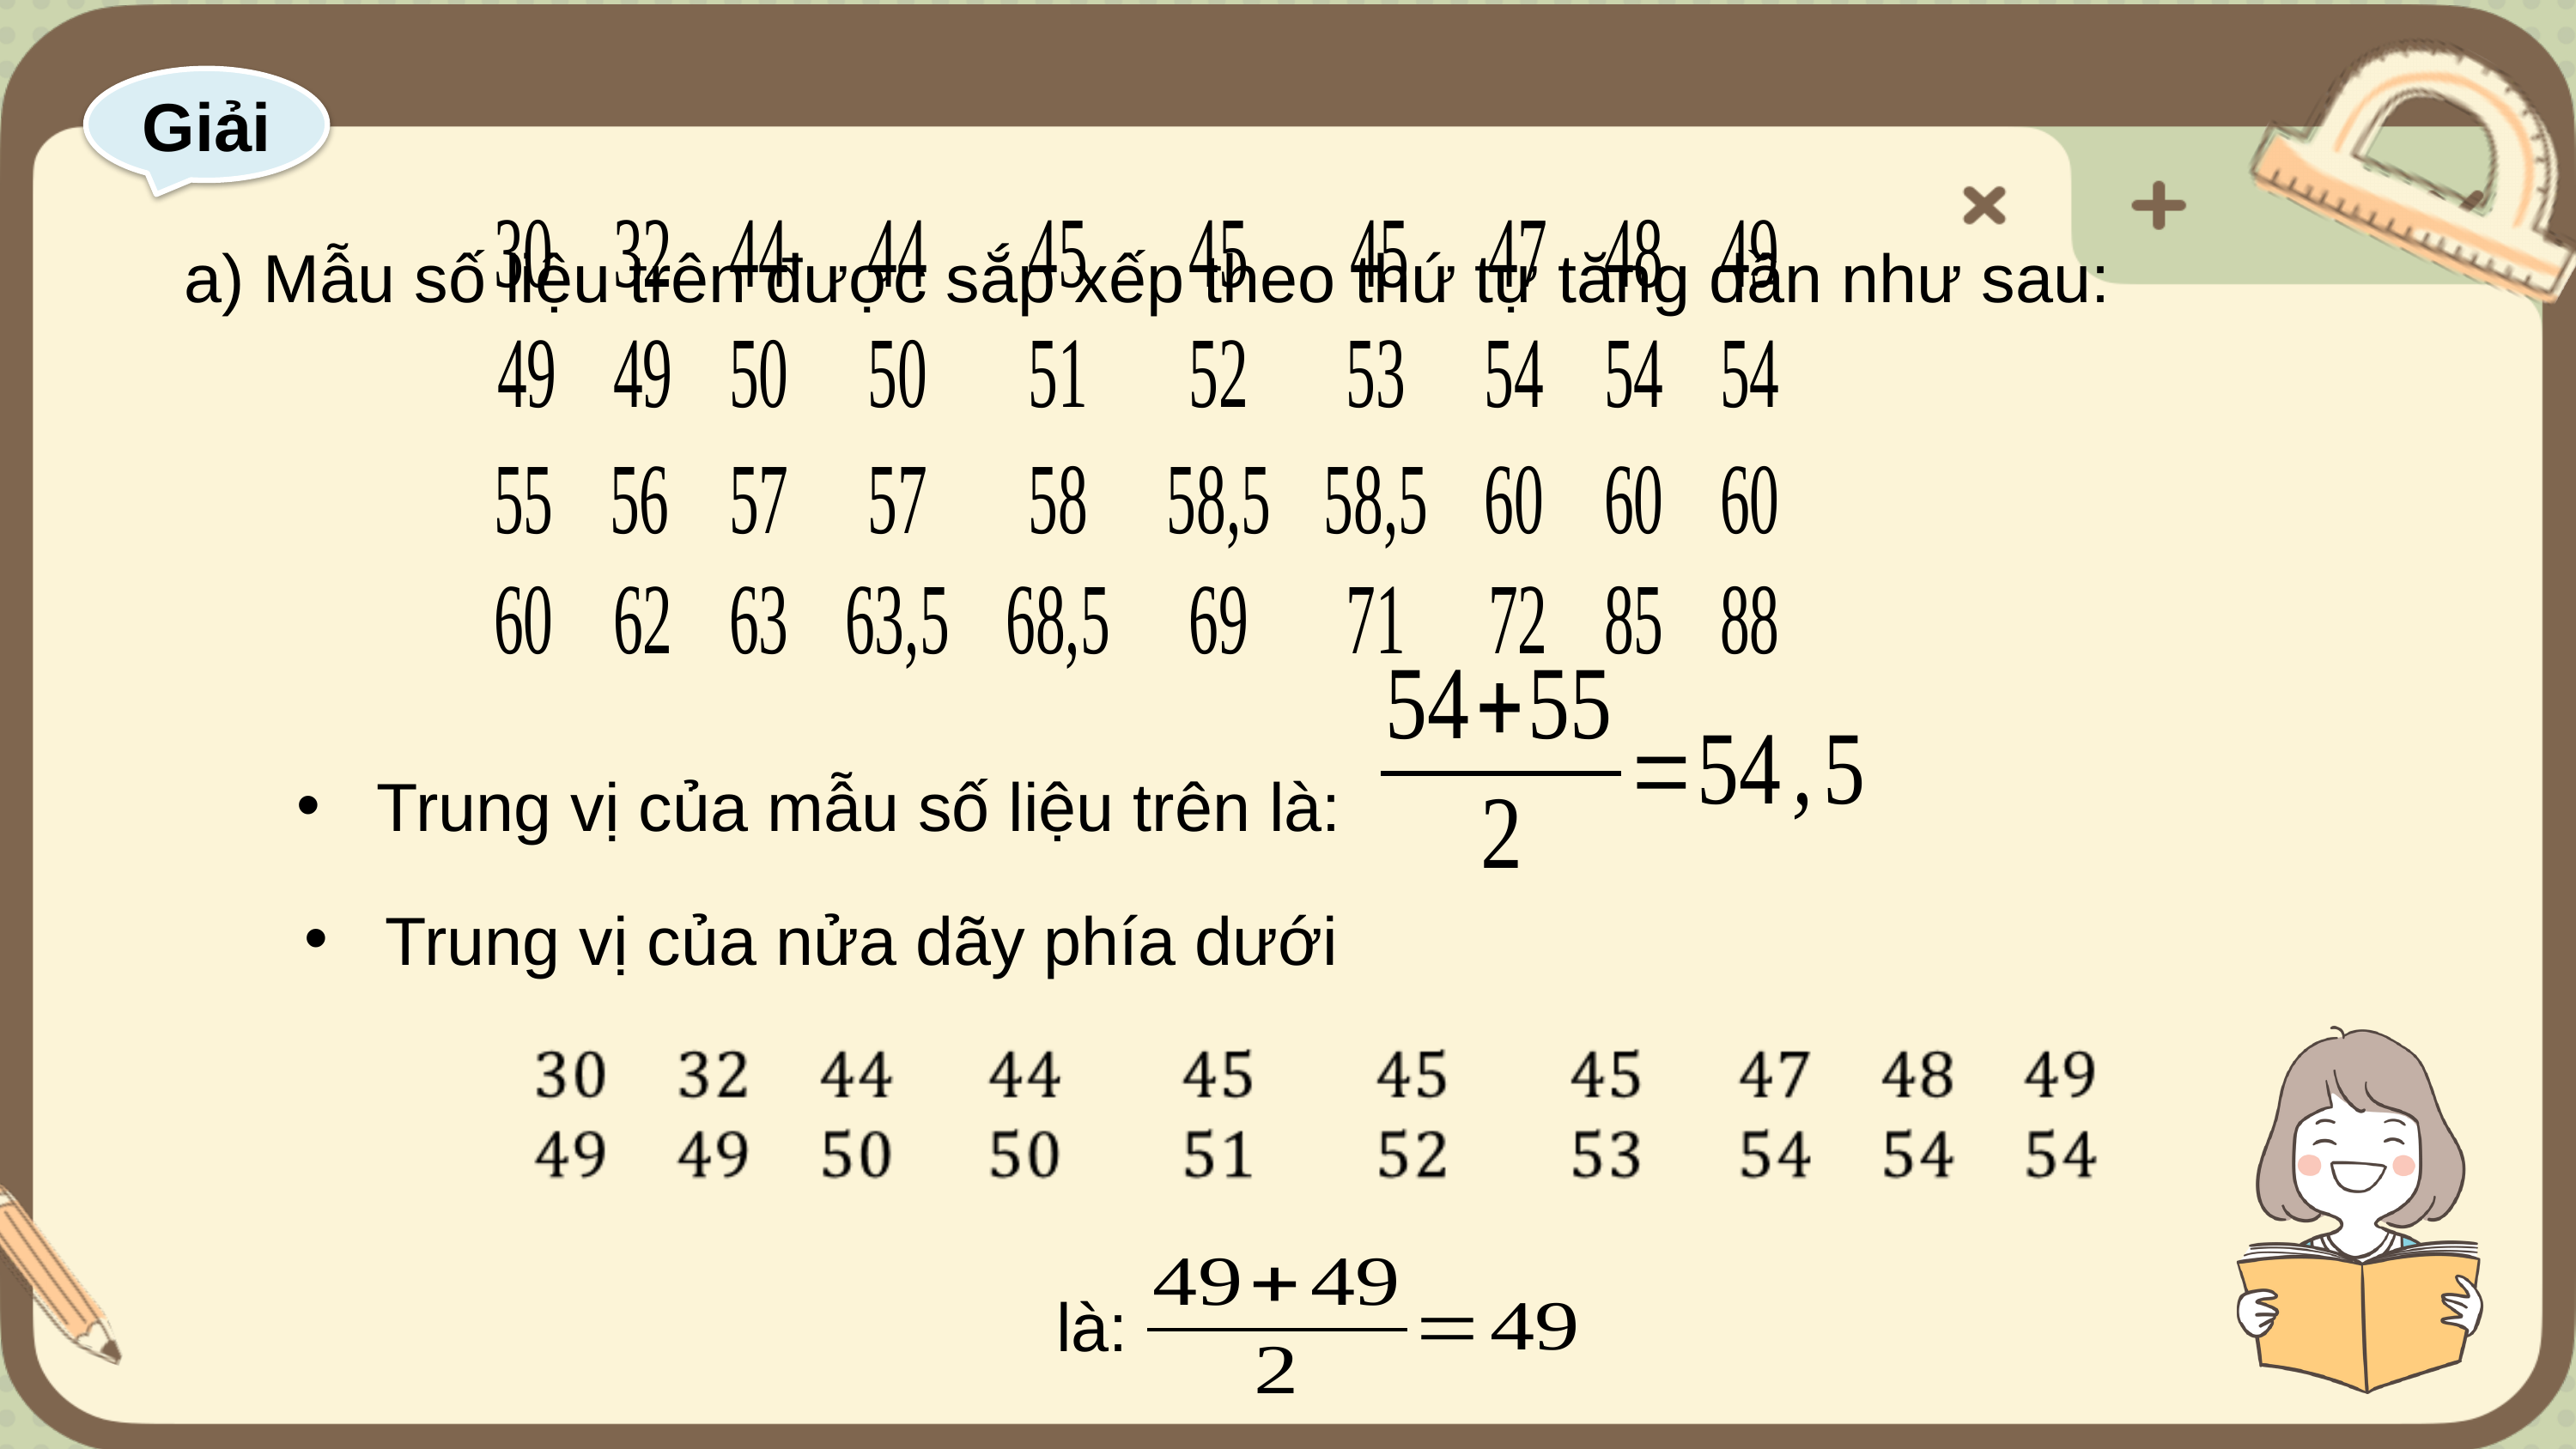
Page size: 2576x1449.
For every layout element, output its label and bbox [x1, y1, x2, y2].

text_box [1042, 1243, 1583, 1411]
picture [0, 0, 2576, 1449]
